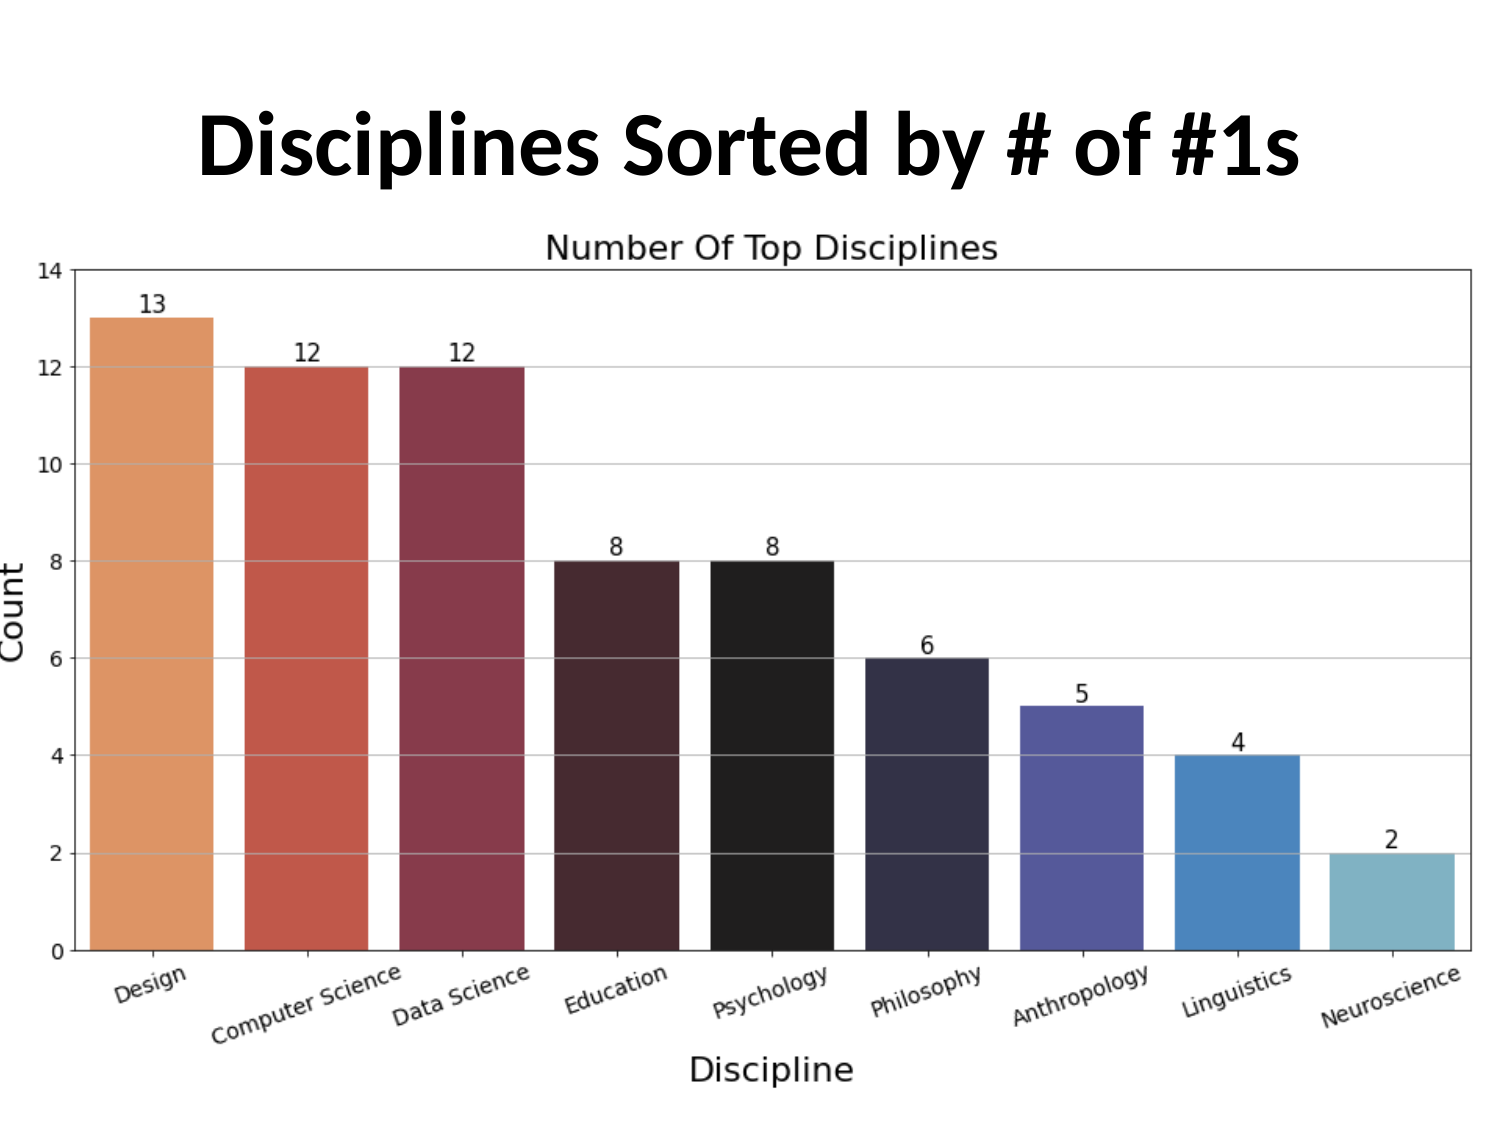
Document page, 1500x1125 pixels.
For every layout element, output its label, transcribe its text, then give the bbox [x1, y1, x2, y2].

picture [0, 224, 1480, 1099]
title Disciplines Sorted by # of #1s [75, 45, 1425, 223]
